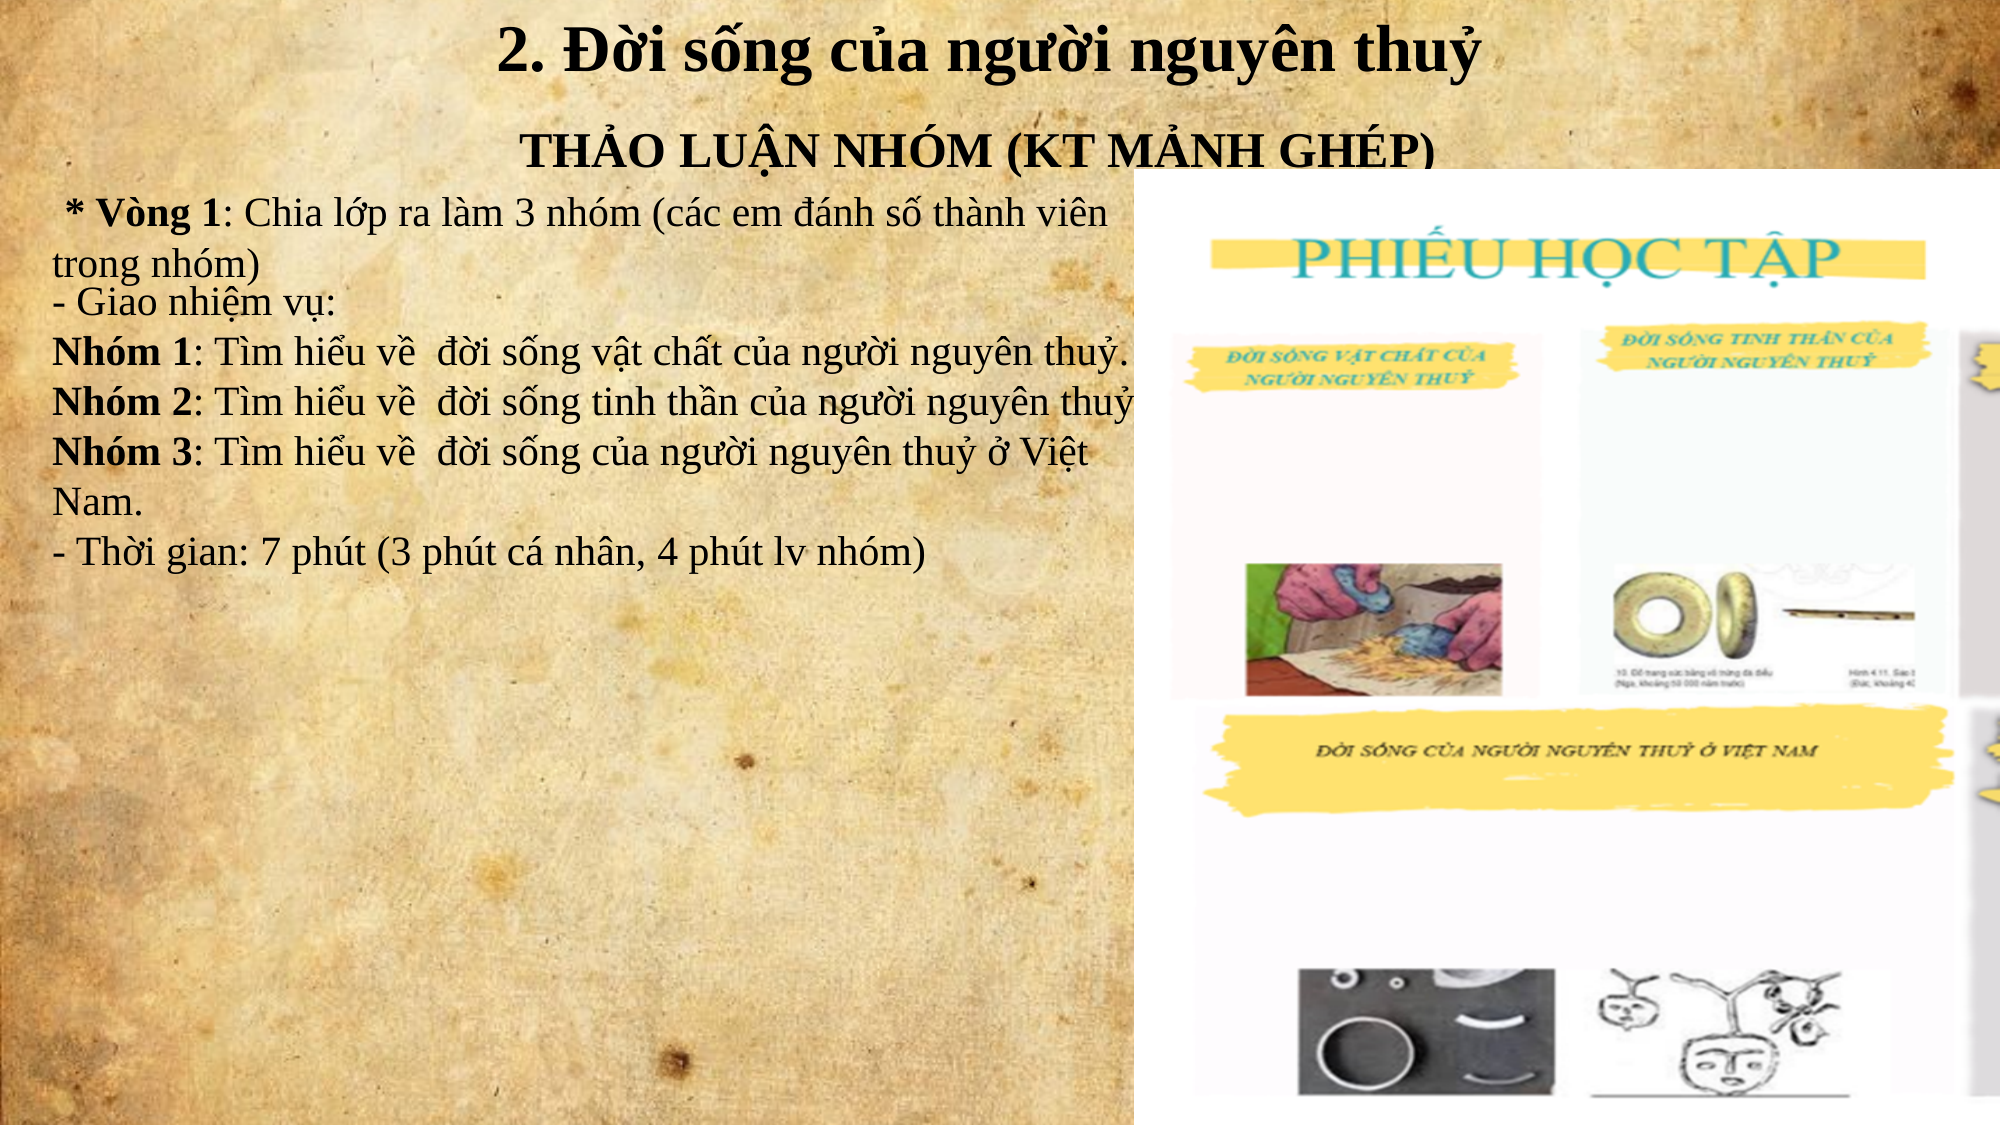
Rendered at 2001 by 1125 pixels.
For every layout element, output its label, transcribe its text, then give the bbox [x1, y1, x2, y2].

picture [0, 0, 2000, 1125]
text_box THẢO LUẬN NHÓM (KT MẢNH GHÉP) [504, 109, 1662, 169]
text_box * Vòng 1: Chia lớp ra làm 3 nhóm (các em đánh số thành viên trong nhóm) [37, 168, 1468, 266]
text_box 2. Đời sống của người nguyên thuỷ [481, 0, 1500, 92]
text_box - Giao nhiệm vụ: Nhóm 1: Tìm hiểu về đời sống vật chất của người nguyên thuỷ. Nhóm 2: Tìm hiểu về đời sống tinh thần của người nguyên thuỷ Nhóm 3: Tìm hiểu về đời sống của người nguyên thuỷ ở Việt Nam. - Thời gian: 7 phút (3 phút cá nhân, 4 phút lv nhóm) [37, 266, 1134, 582]
